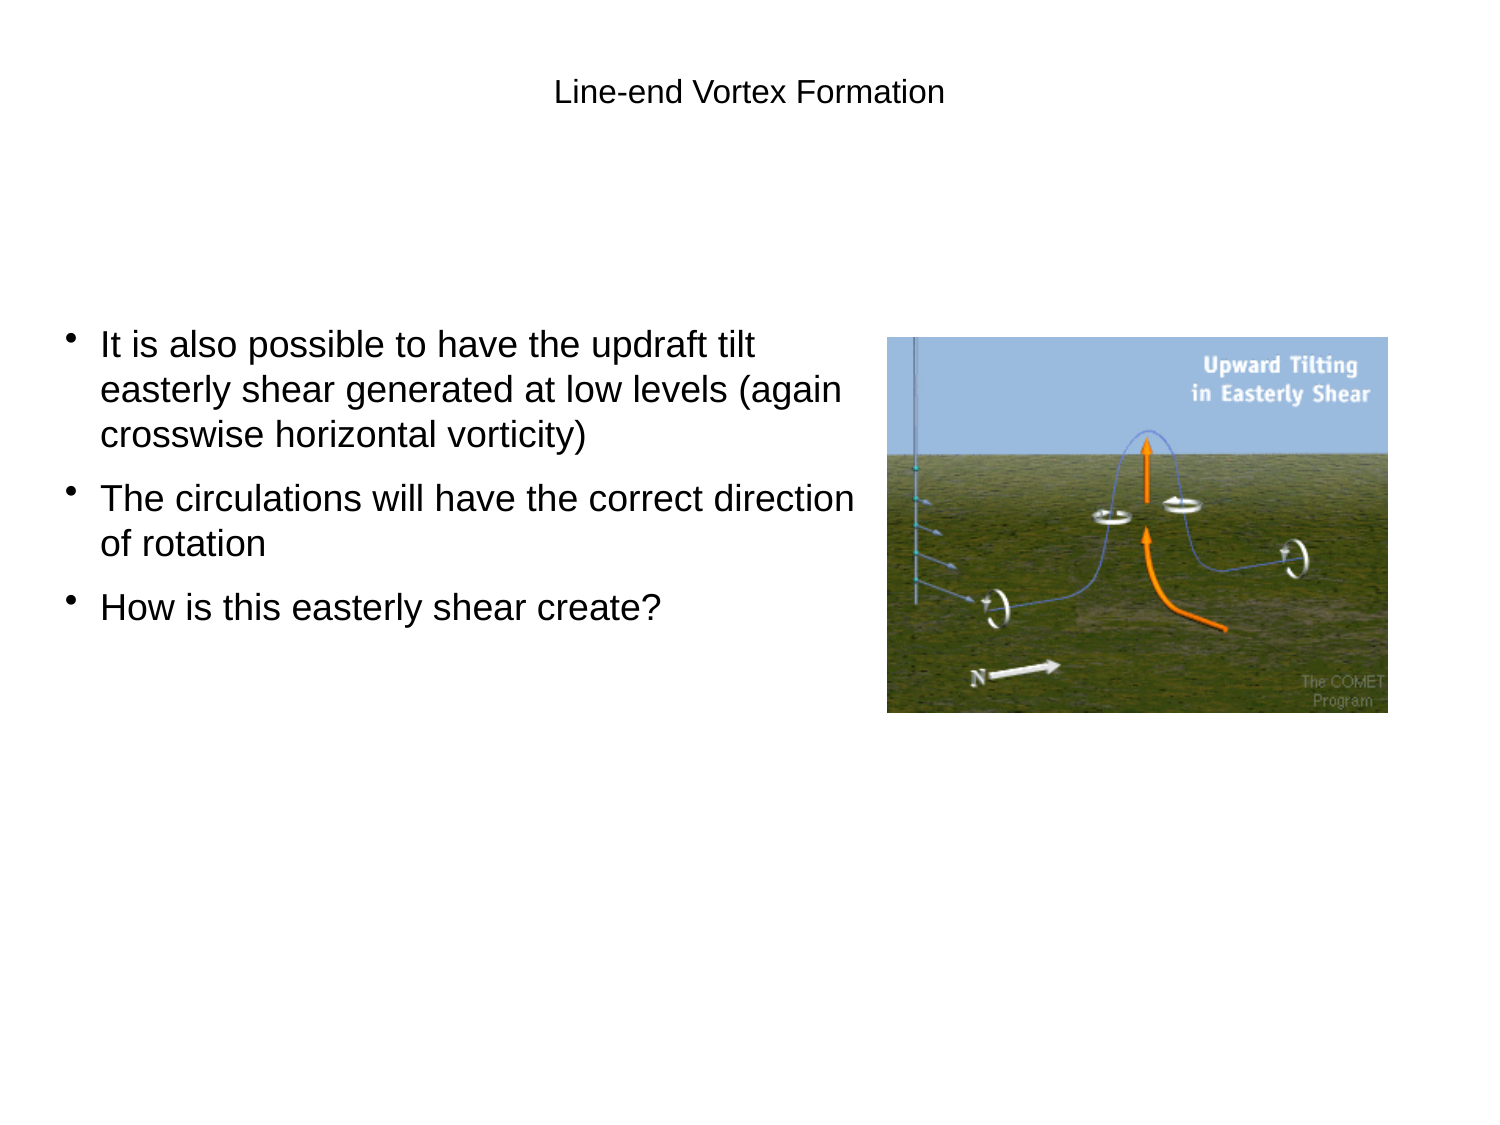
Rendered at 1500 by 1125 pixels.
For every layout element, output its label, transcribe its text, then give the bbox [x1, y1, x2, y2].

text_box It is also possible to have the updraft tilt easterly shear generated at low levels (again crosswise horizontal vorticity) The circulations will have the correct direction of rotation How is this easterly shear create? [49, 312, 875, 699]
subtitle Line-end Vortex Formation [0, 62, 1500, 138]
picture [887, 337, 1388, 713]
